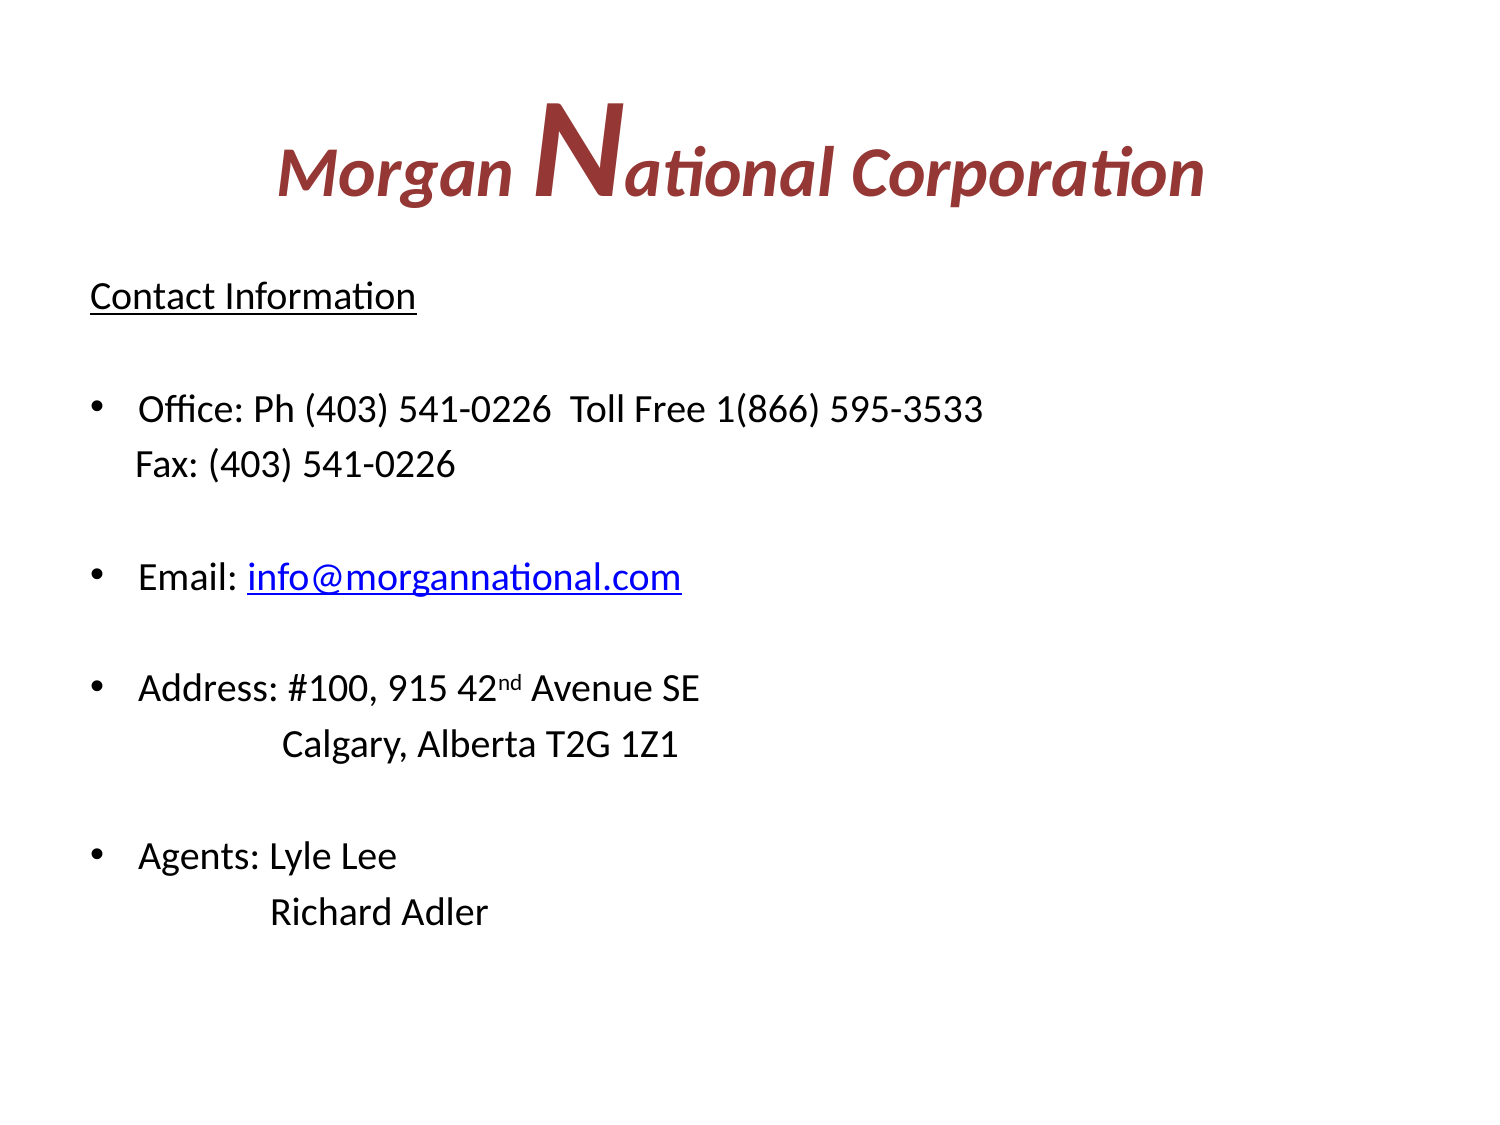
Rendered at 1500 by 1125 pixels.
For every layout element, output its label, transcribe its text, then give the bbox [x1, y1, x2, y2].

title Morgan National Corporation [75, 45, 1425, 233]
list Contact Information Office: Ph (403) 541-0226 Toll Free 1(866) 595-3533 Fax: (403) 541-0226 Email: info@morgannational.com Address: #100, 915 42nd Avenue SE Calgary, Alberta T2G 1Z1 Agents: Lyle Lee Richard Adler [75, 262, 1425, 1005]
